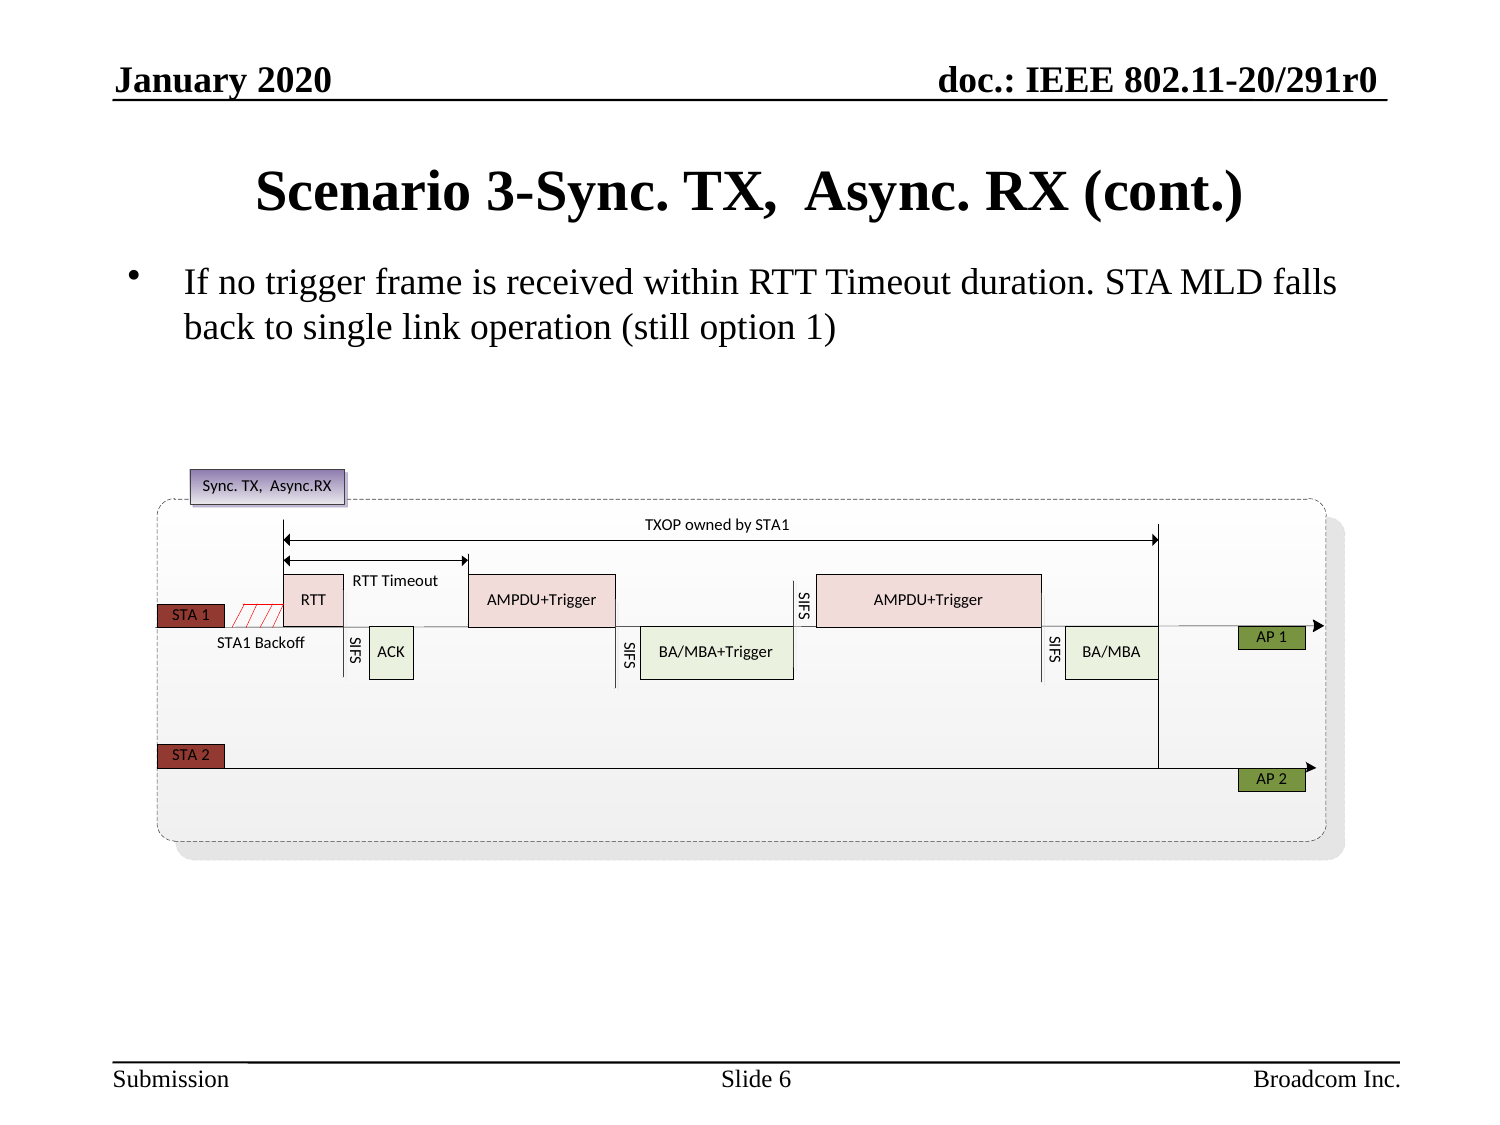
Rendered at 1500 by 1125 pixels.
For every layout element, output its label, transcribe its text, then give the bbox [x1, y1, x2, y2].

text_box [152, 466, 1348, 863]
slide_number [114, 54, 335, 101]
title Scenario 3-Sync. TX, Async. RX (cont.) [112, 99, 1388, 275]
slide_number Slide 6 [712, 1061, 800, 1093]
footer Broadcom Inc. [1250, 1061, 1402, 1093]
list If no trigger frame is received within RTT Timeout duration. STA MLD falls back to single link operation (still option 1) [112, 275, 1388, 1050]
